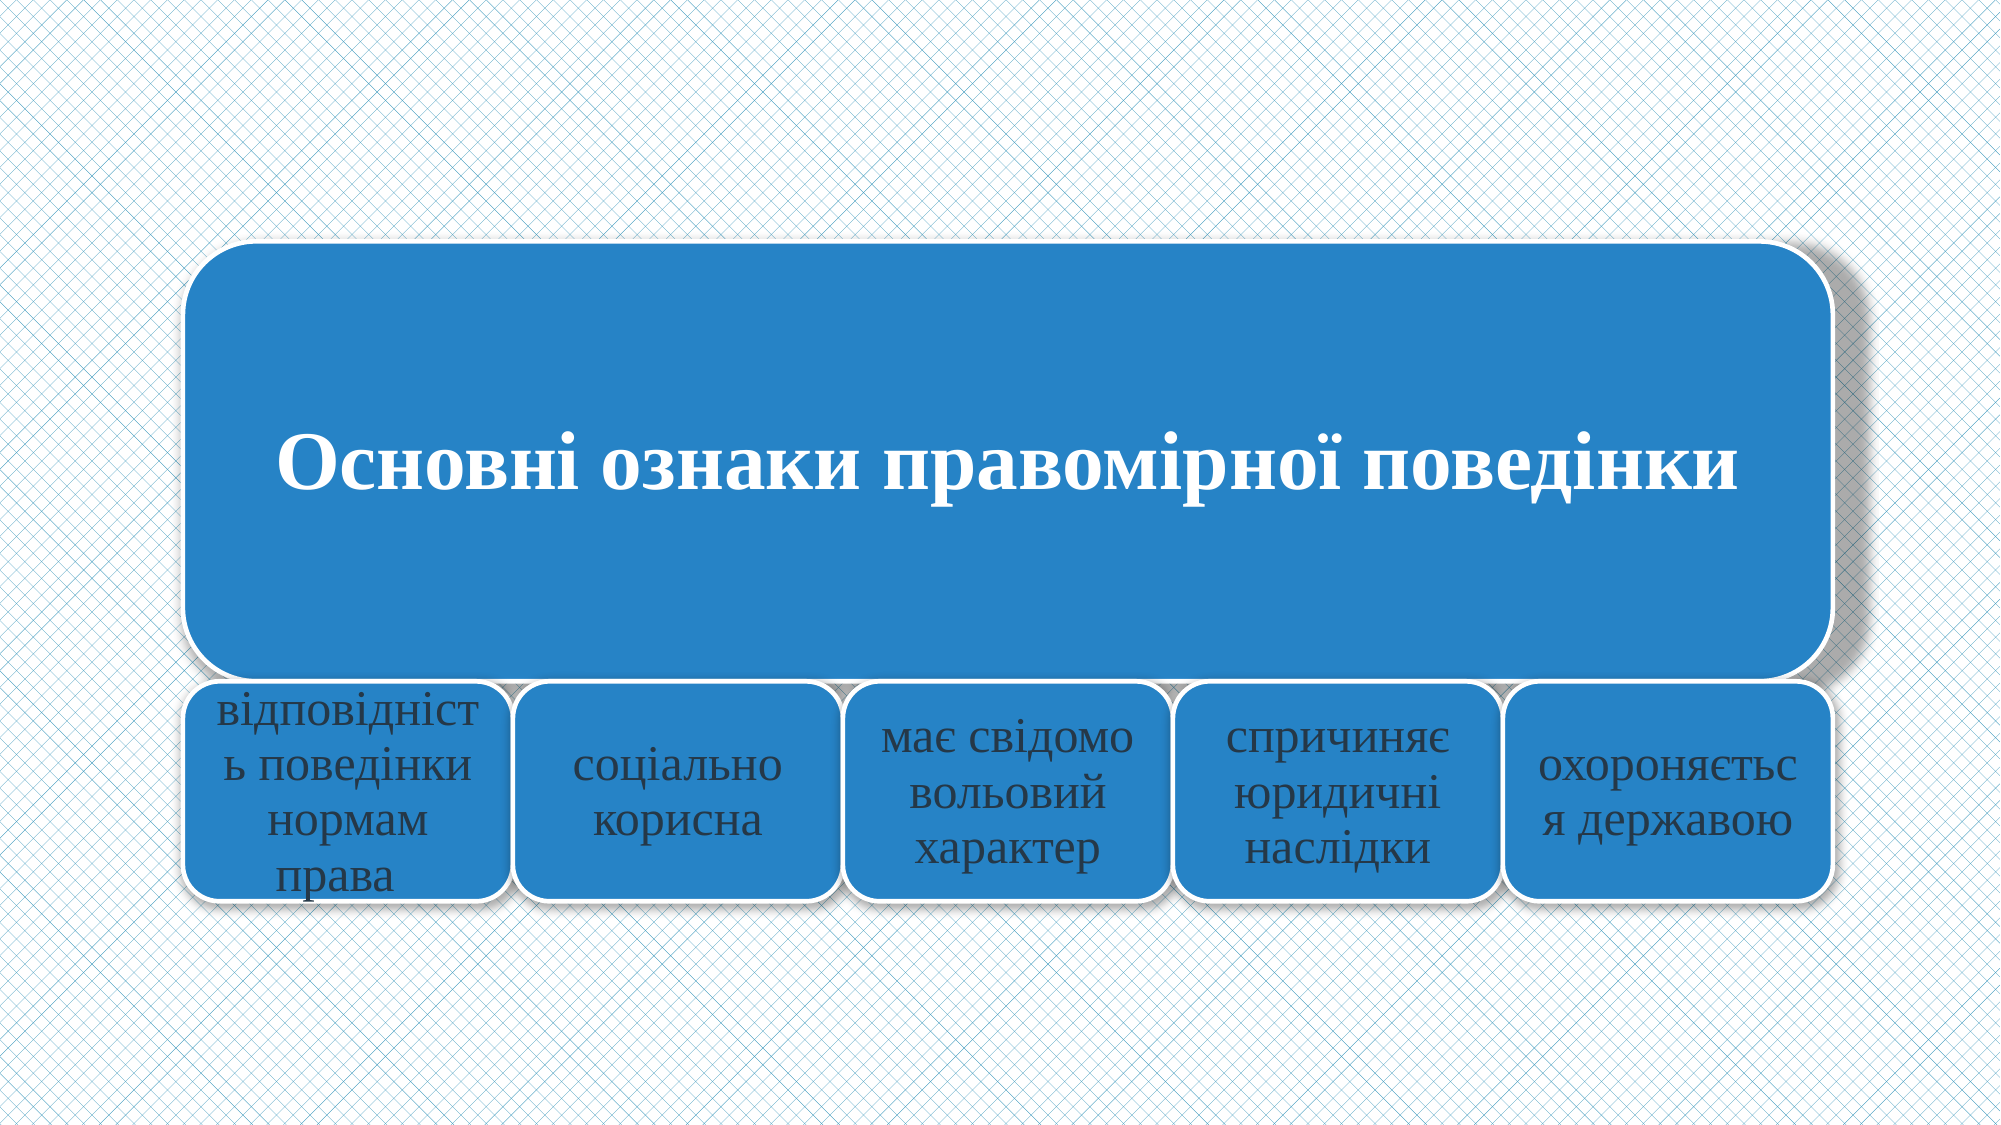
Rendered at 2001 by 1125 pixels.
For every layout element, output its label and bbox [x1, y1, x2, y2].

list [182, 240, 1834, 902]
